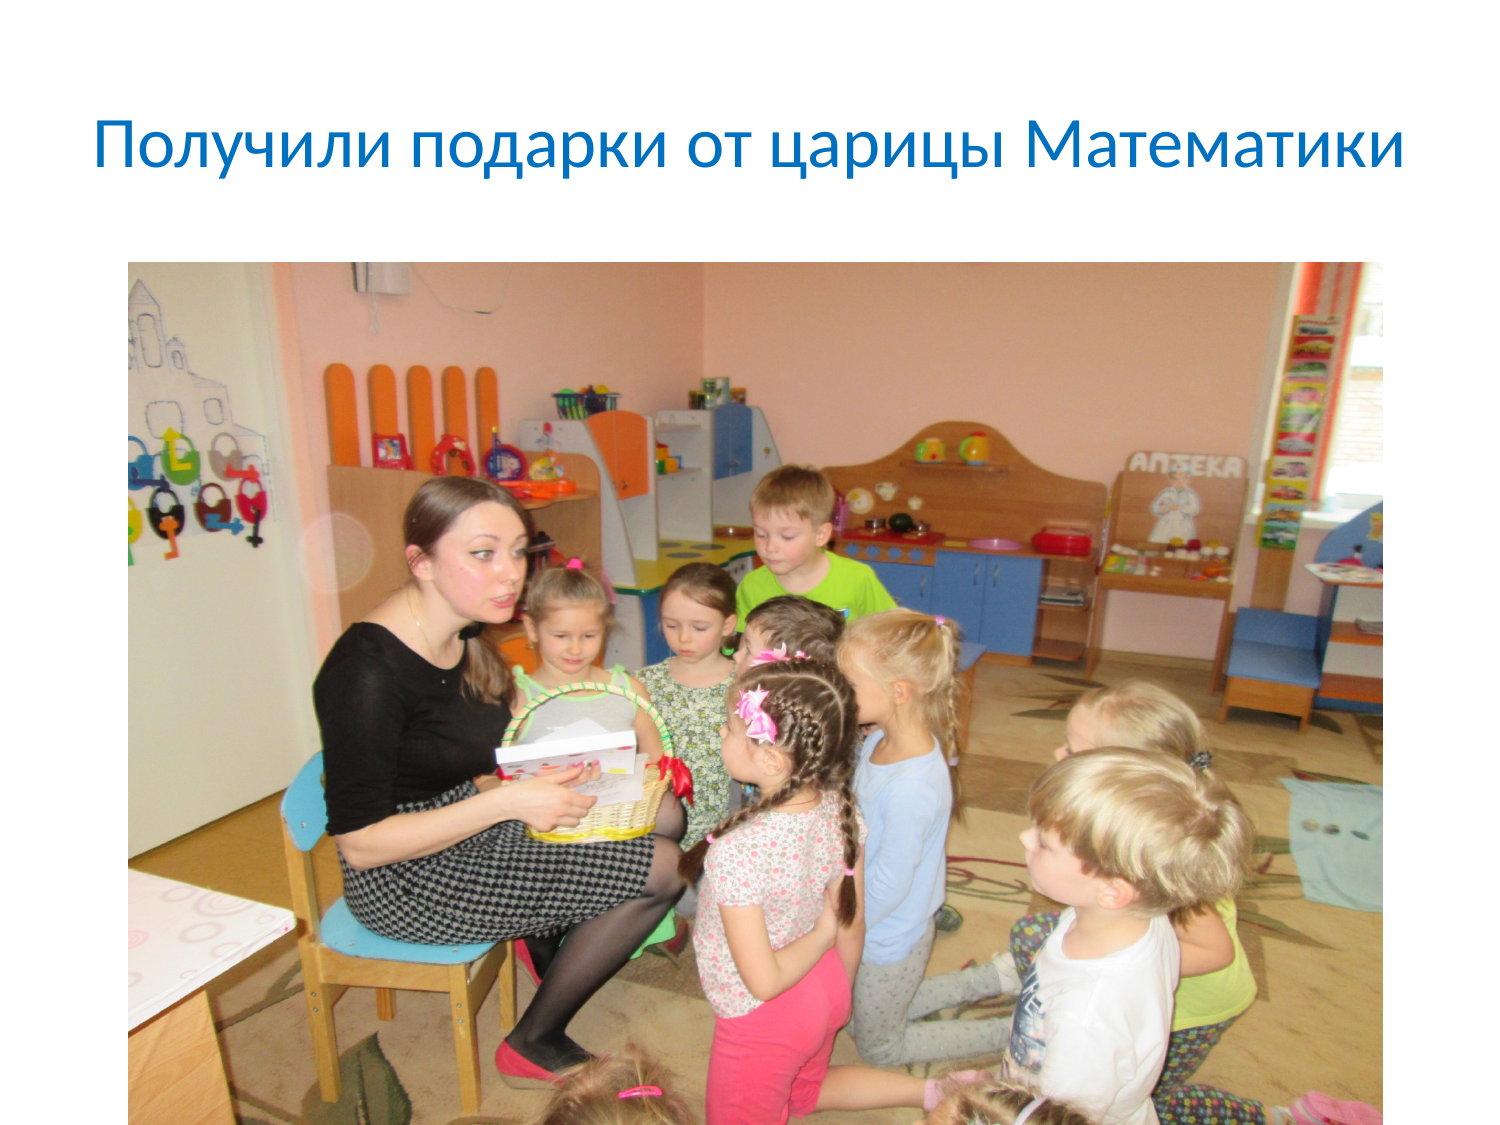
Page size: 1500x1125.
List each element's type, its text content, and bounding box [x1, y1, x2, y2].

picture [128, 262, 1384, 1125]
title Получили подарки от царицы Математики [75, 45, 1425, 233]
